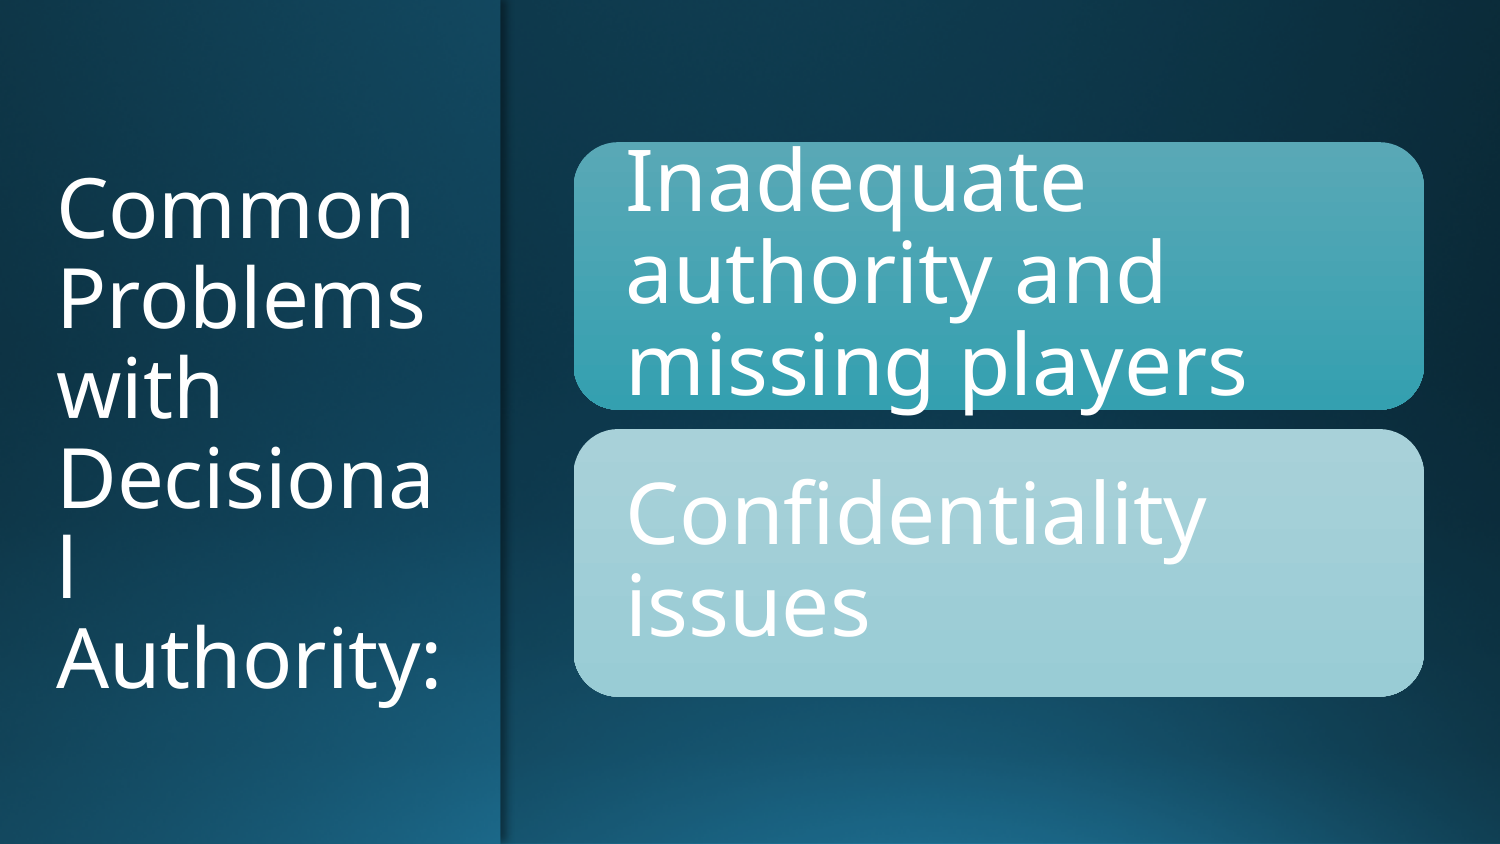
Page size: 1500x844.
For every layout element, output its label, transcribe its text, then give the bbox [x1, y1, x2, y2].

title Common Problems with Decisional Authority: [41, 159, 460, 707]
text_box [513, 0, 1500, 844]
text_box [0, 0, 501, 844]
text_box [573, 78, 1425, 760]
